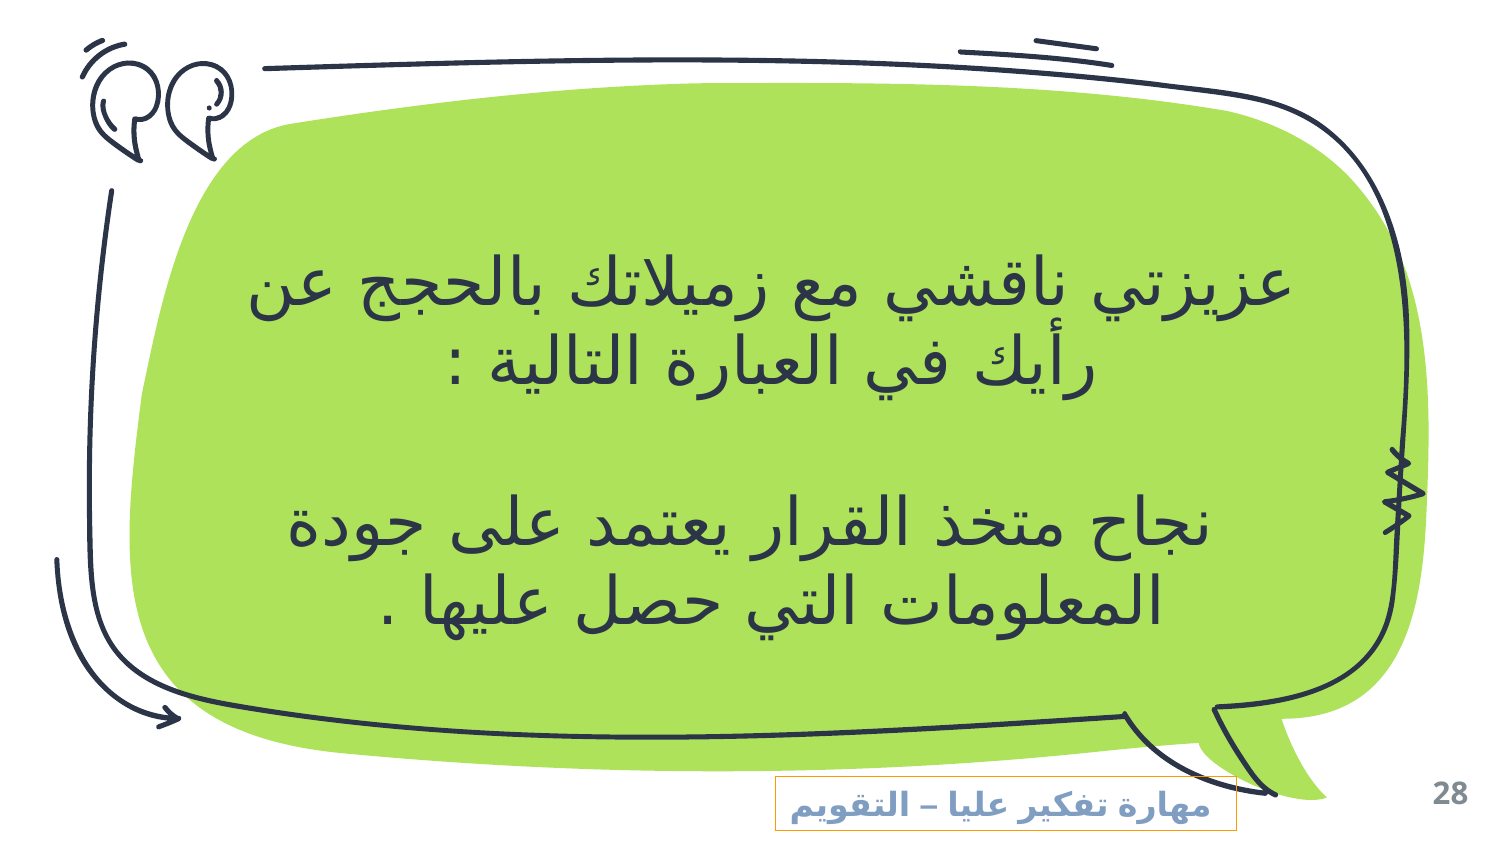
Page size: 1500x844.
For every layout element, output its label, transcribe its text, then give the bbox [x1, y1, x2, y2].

list عزيزتي ناقشي مع زميلاتك بالحجج عن رأيك في العبارة التالية : نجاح متخذ القرار يعتمد على جودة المعلومات التي حصل عليها . [204, 251, 1393, 706]
slide_number 28 [1378, 769, 1469, 820]
text_box مهارة تفكير عليا – التقويم [775, 776, 1237, 831]
